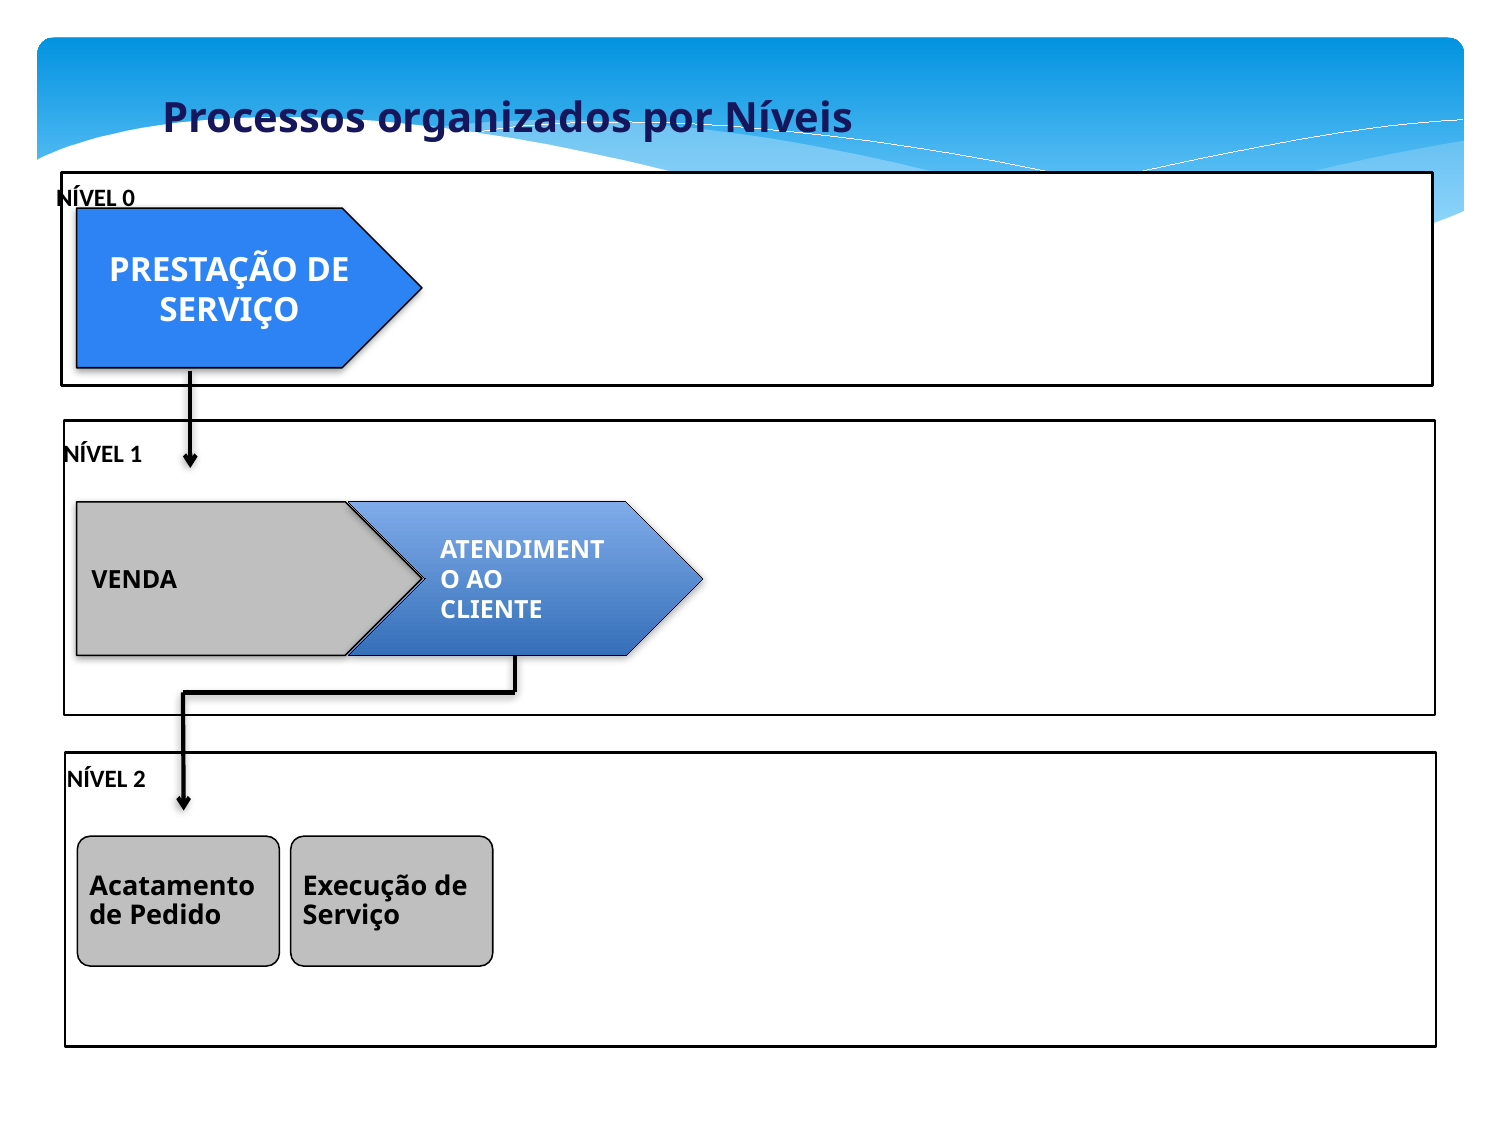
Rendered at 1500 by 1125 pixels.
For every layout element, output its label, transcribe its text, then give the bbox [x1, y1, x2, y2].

text_box NÍVEL 0 [41, 174, 184, 220]
text_box [60, 171, 1434, 387]
text_box Acatamento de Pedido [76, 835, 281, 967]
text_box NÍVEL 2 [191, 755, 195, 801]
text_box [63, 419, 1436, 716]
text_box PRESTAÇÃO DE SERVIÇO [75, 207, 423, 369]
text_box Execução de Serviço [289, 835, 494, 967]
text_box Processos organizados por Níveis [147, 83, 1329, 149]
text_box [64, 751, 1437, 1048]
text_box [76, 501, 703, 656]
text_box NÍVEL 2 [52, 755, 174, 801]
text_box NÍVEL 1 [48, 429, 192, 475]
